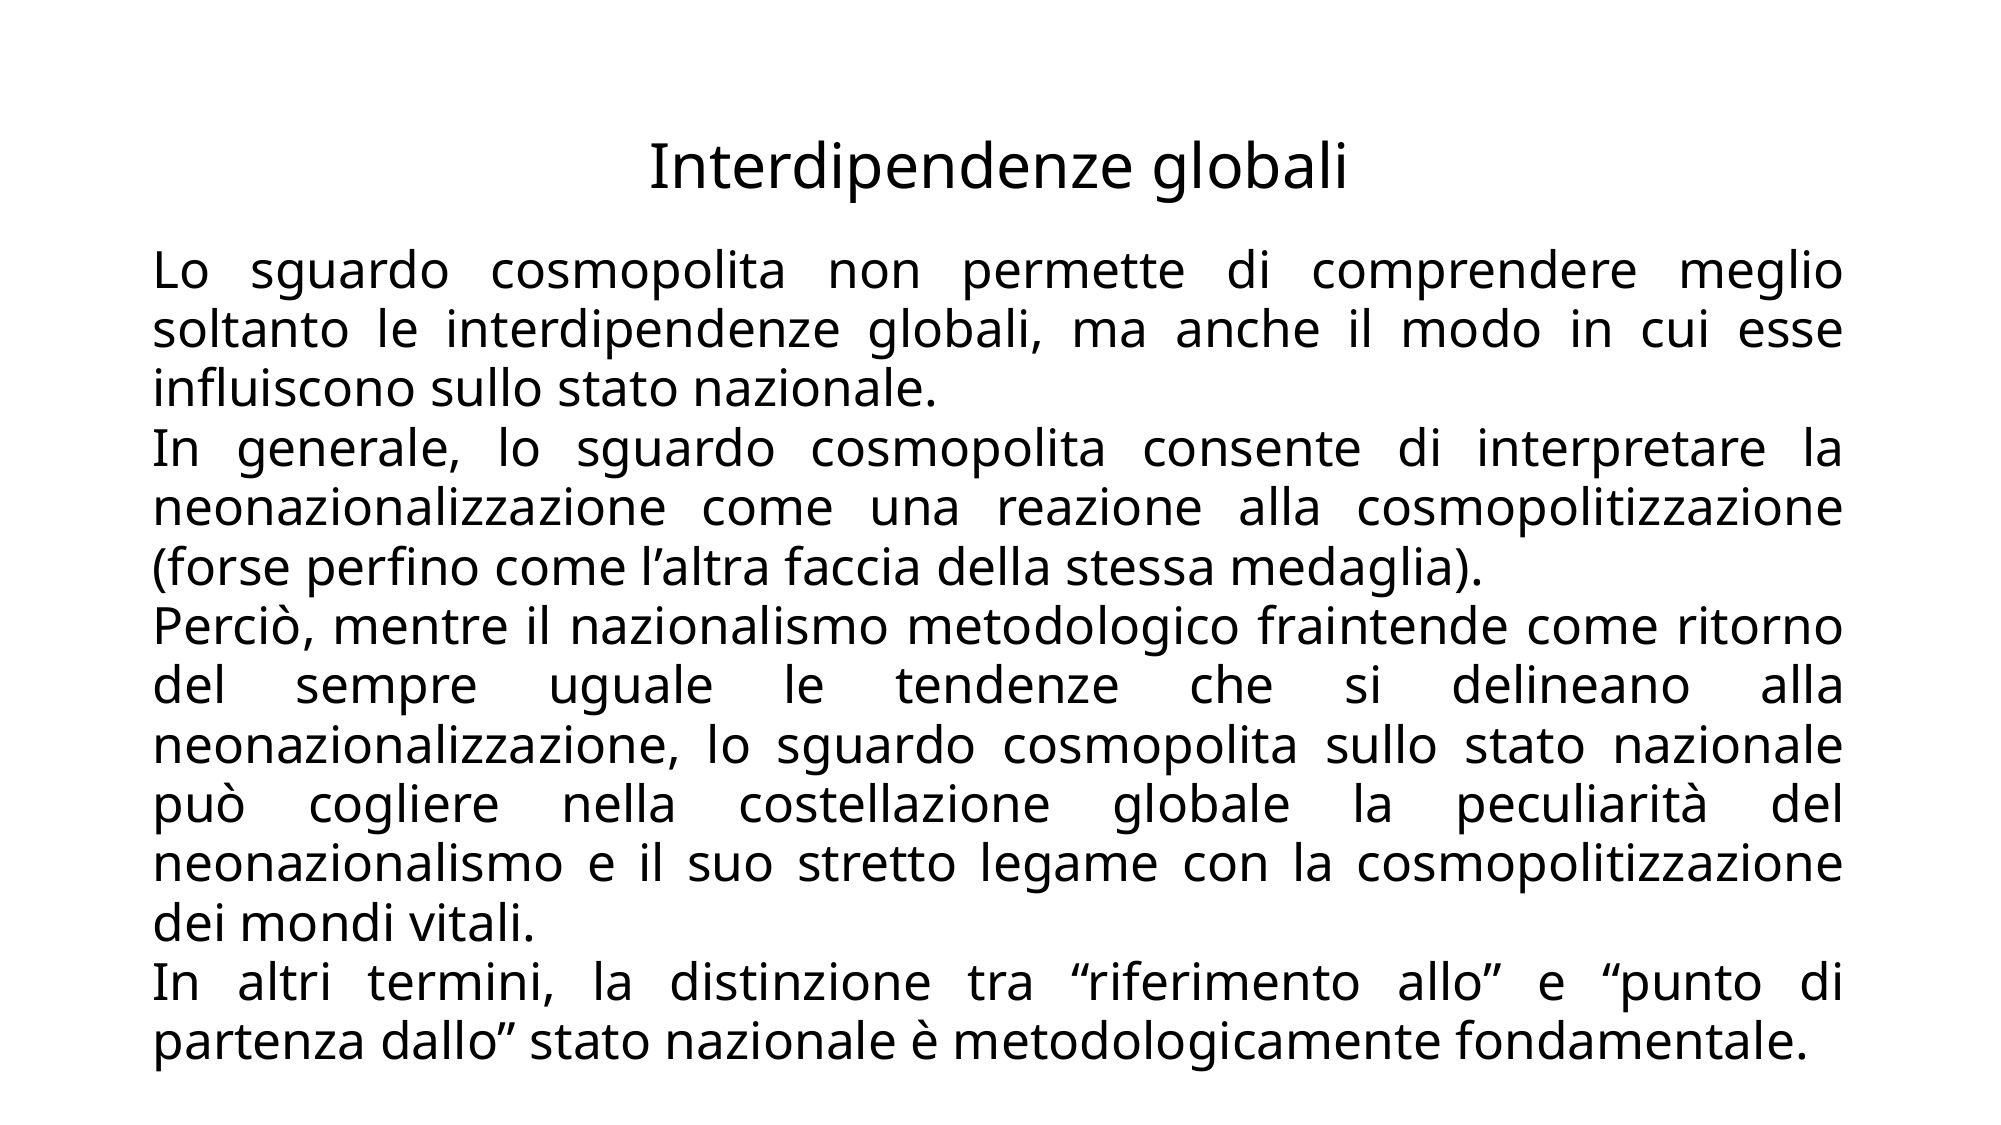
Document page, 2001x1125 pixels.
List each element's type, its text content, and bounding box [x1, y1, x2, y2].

list Lo sguardo cosmopolita non permette di comprendere meglio soltanto le interdipendenze globali, ma anche il modo in cui esse influiscono sullo stato nazionale. In generale, lo sguardo cosmopolita consente di interpretare la neonazionalizzazione come una reazione alla cosmopolitizzazione (forse perfino come l’altra faccia della stessa medaglia). Perciò, mentre il nazionalismo metodologico fraintende come ritorno del sempre uguale le tendenze che si delineano alla neonazionalizzazione, lo sguardo cosmopolita sullo stato nazionale può cogliere nella costellazione globale la peculiarità del neonazionalismo e il suo stretto legame con la cosmopolitizzazione dei mondi vitali. In altri termini, la distinzione tra “riferimento allo” e “punto di partenza dallo” stato nazionale è metodologicamente fondamentale. [137, 231, 1863, 1092]
title Interdipendenze globali [137, 59, 1863, 231]
